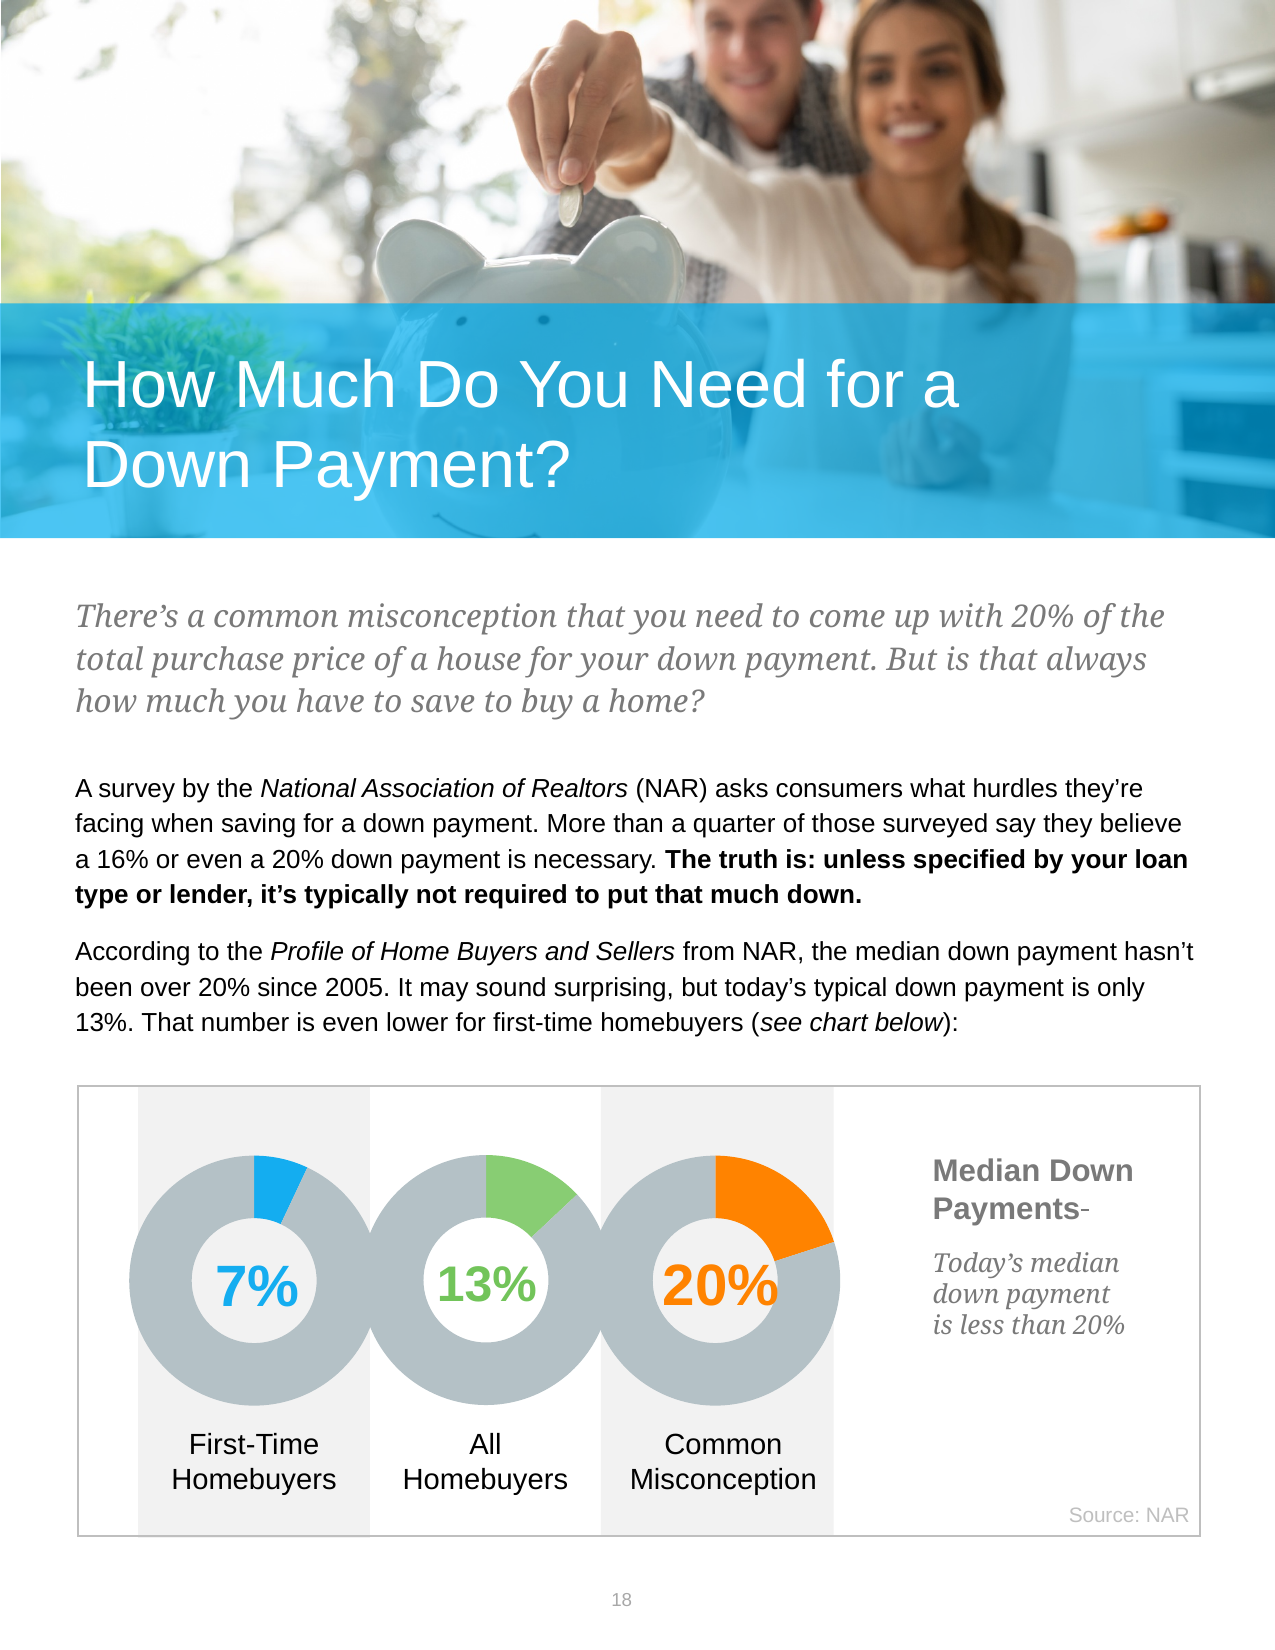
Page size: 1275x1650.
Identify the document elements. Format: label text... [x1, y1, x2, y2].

picture [0, 0, 1275, 538]
text_box First-Time Homebuyers [138, 1417, 369, 1503]
text_box Median Down Payments Today’s median down payment is less than 20% [932, 1150, 1137, 1401]
slide_number 18 [549, 1542, 695, 1650]
text_box All Homebuyers [369, 1417, 602, 1503]
text_box A survey by the National Association of Realtors (NAR) asks consumers what hurdles they’re facing when saving for a down payment. More than a quarter of those surveyed say they believe a 16% or even a 20% down payment is necessary. The truth is: unless specified by your loan type or lender, it’s typically not required to put that much down. According to the Profile of Home Buyers and Sellers from NAR, the median down payment hasn’t been over 20% since 2005. It may sound surprising, but today’s typical down payment is only 13%. That number is even lower for first-time homebuyers (see chart below): [74, 714, 1198, 1456]
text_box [351, 1149, 621, 1411]
text_box Source: NAR [1061, 1494, 1198, 1535]
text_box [120, 1150, 351, 1411]
text_box There’s a common misconception that you need to come up with 20% of the total purchase price of a house for your down payment. But is that always how much you have to save to buy a home? [74, 539, 1200, 817]
text_box Common Misconception [607, 1417, 840, 1503]
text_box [581, 1150, 850, 1411]
text_box [77, 1085, 1201, 1537]
